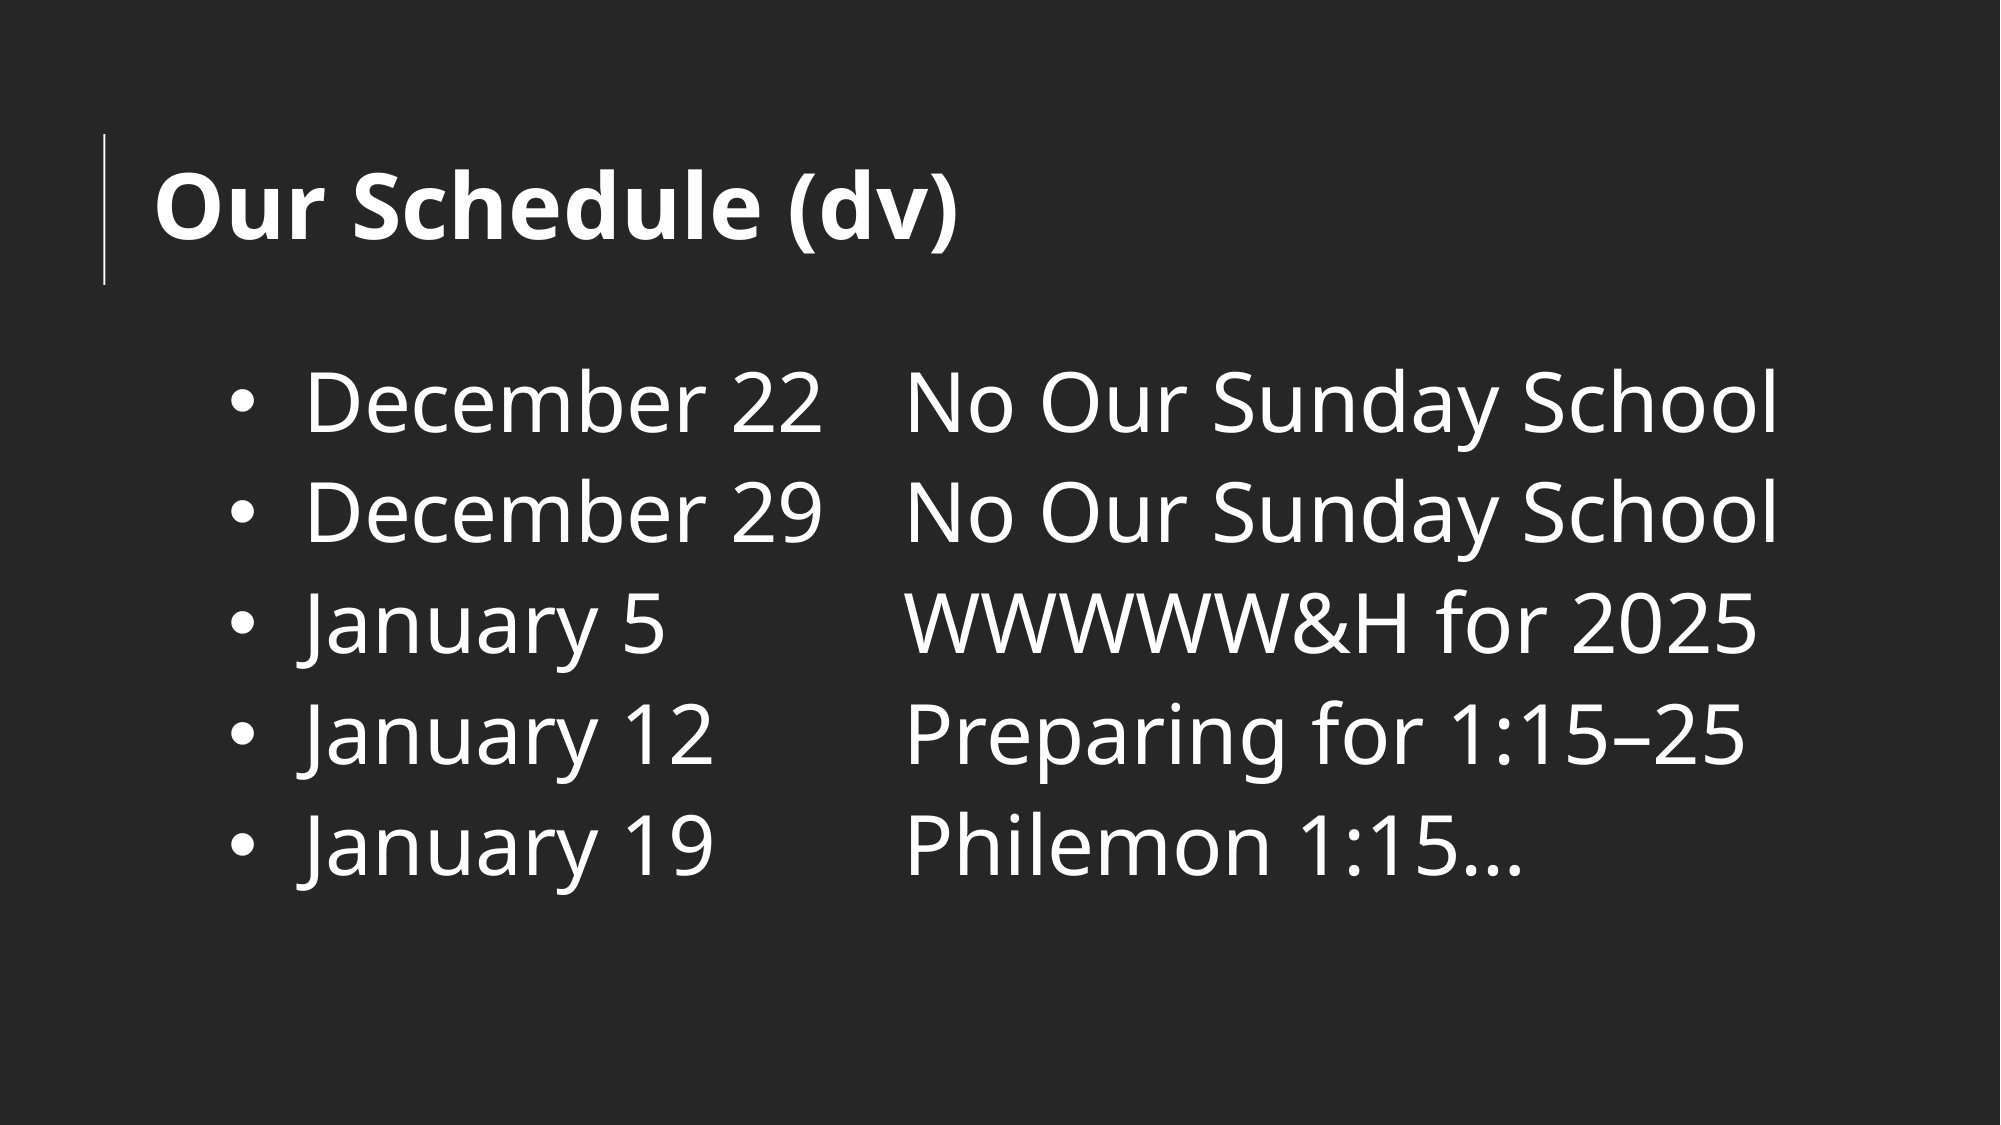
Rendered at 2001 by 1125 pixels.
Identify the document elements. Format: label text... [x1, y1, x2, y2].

list December 22 No Our Sunday School December 29 No Our Sunday School January 5 WWWWW&H for 2025 January 12 Preparing for 1:15–25 January 19 Philemon 1:15… [137, 352, 1863, 1014]
picture [102, 134, 107, 285]
title Our Schedule (dv) [137, 101, 1863, 319]
